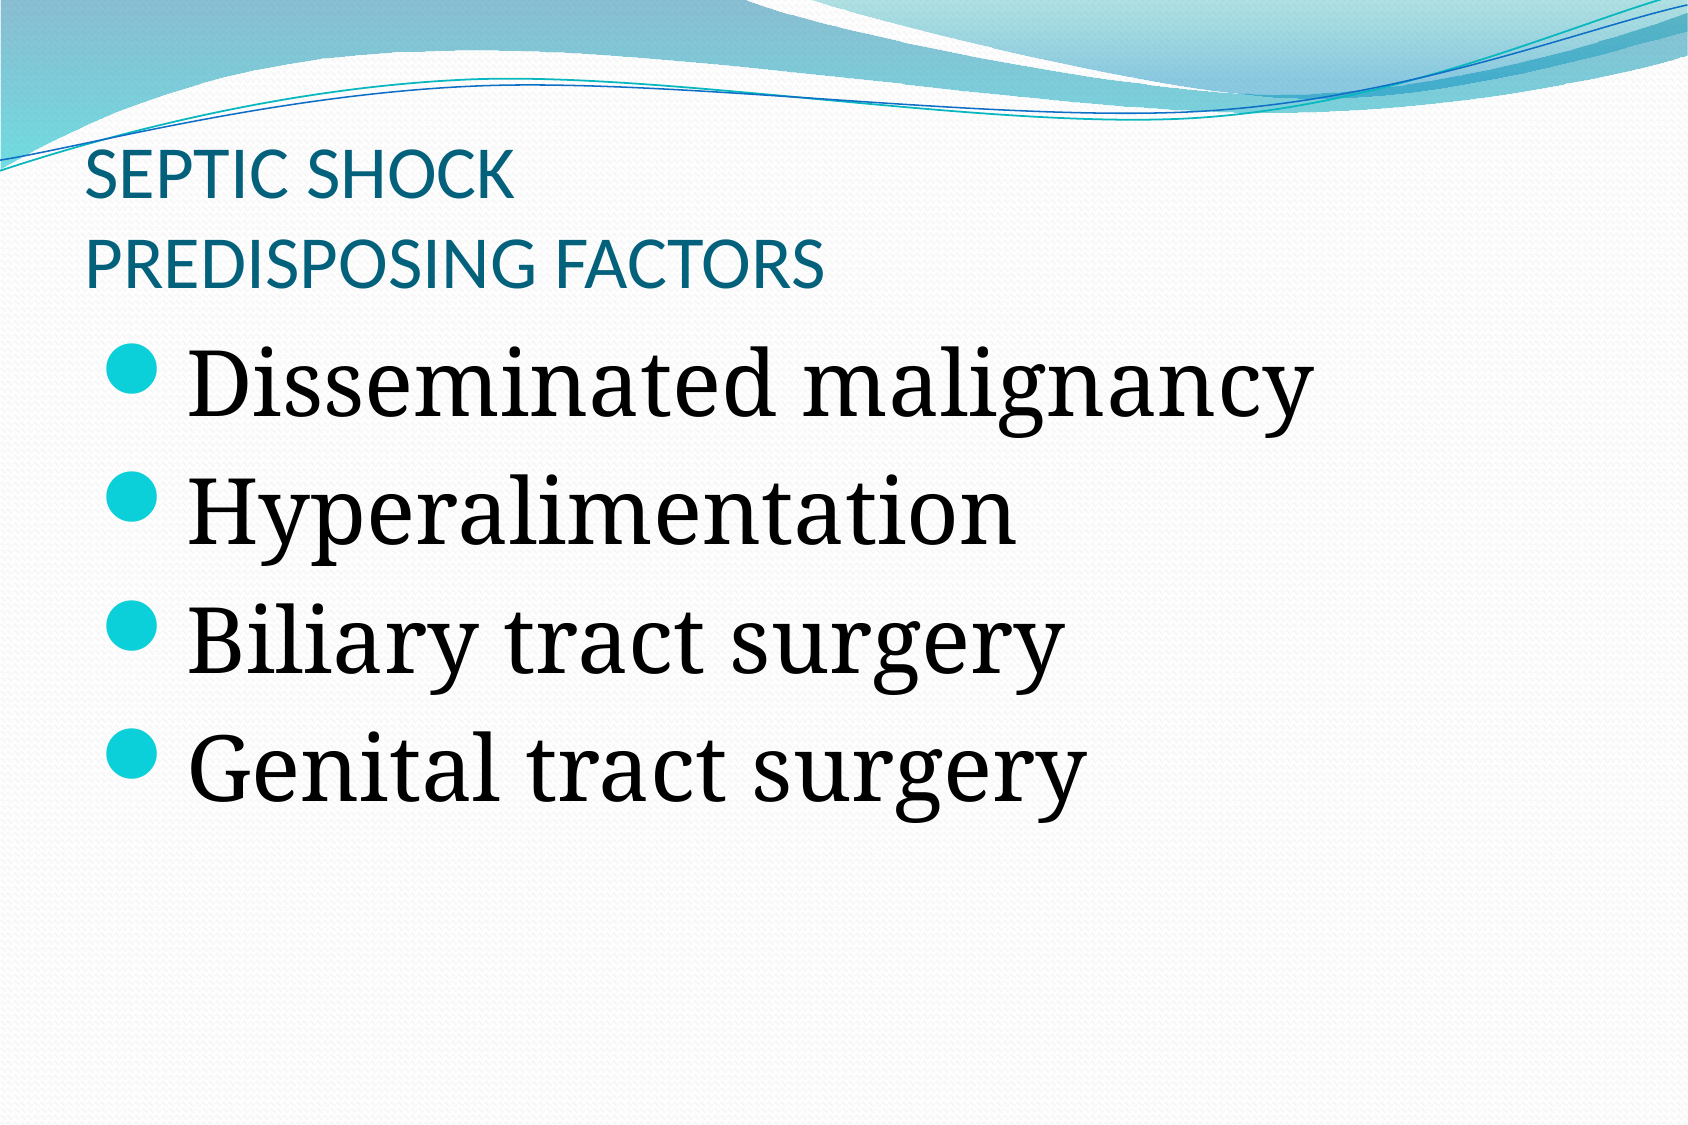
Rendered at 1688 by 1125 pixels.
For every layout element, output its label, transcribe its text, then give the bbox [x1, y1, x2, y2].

title SEPTIC SHOCK PREDISPOSING FACTORS [84, 115, 1604, 304]
list Disseminated malignancy Hyperalimentation Biliary tract surgery Genital tract surgery [84, 317, 1604, 1038]
